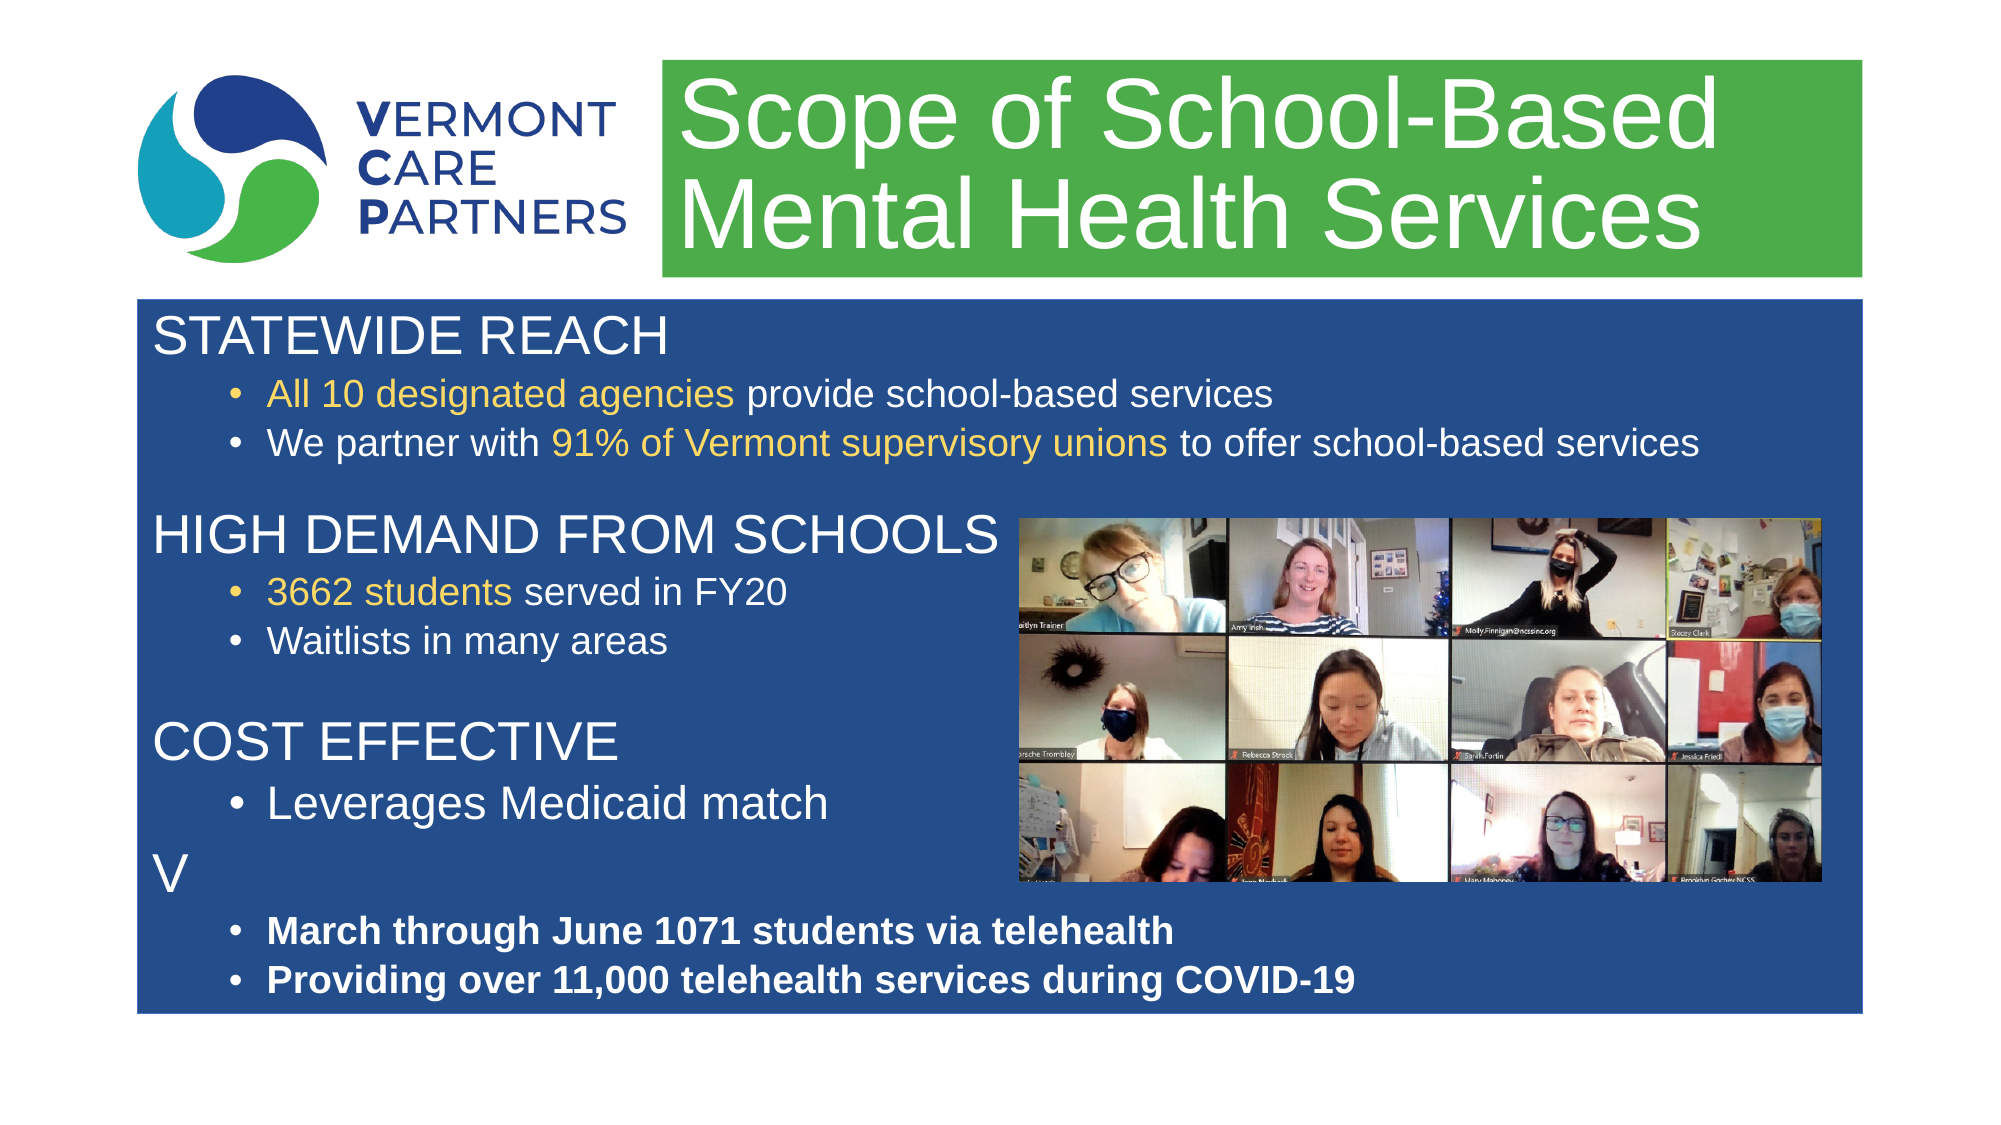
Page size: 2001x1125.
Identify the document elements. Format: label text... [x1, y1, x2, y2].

picture [116, 33, 651, 305]
list STATEWIDE REACH All 10 designated agencies provide school-based services We partner with 91% of Vermont supervisory unions to offer school-based services HIGH DEMAND FROM SCHOOLS 3662 students served in FY20 Waitlists in many areas COST EFFECTIVE Leverages Medicaid match V March through June 1071 students via telehealth Providing over 11,000 telehealth services during COVID-19 [137, 299, 1863, 1014]
picture [1019, 518, 1822, 882]
title Scope of School-Based Mental Health Services [662, 59, 1863, 278]
